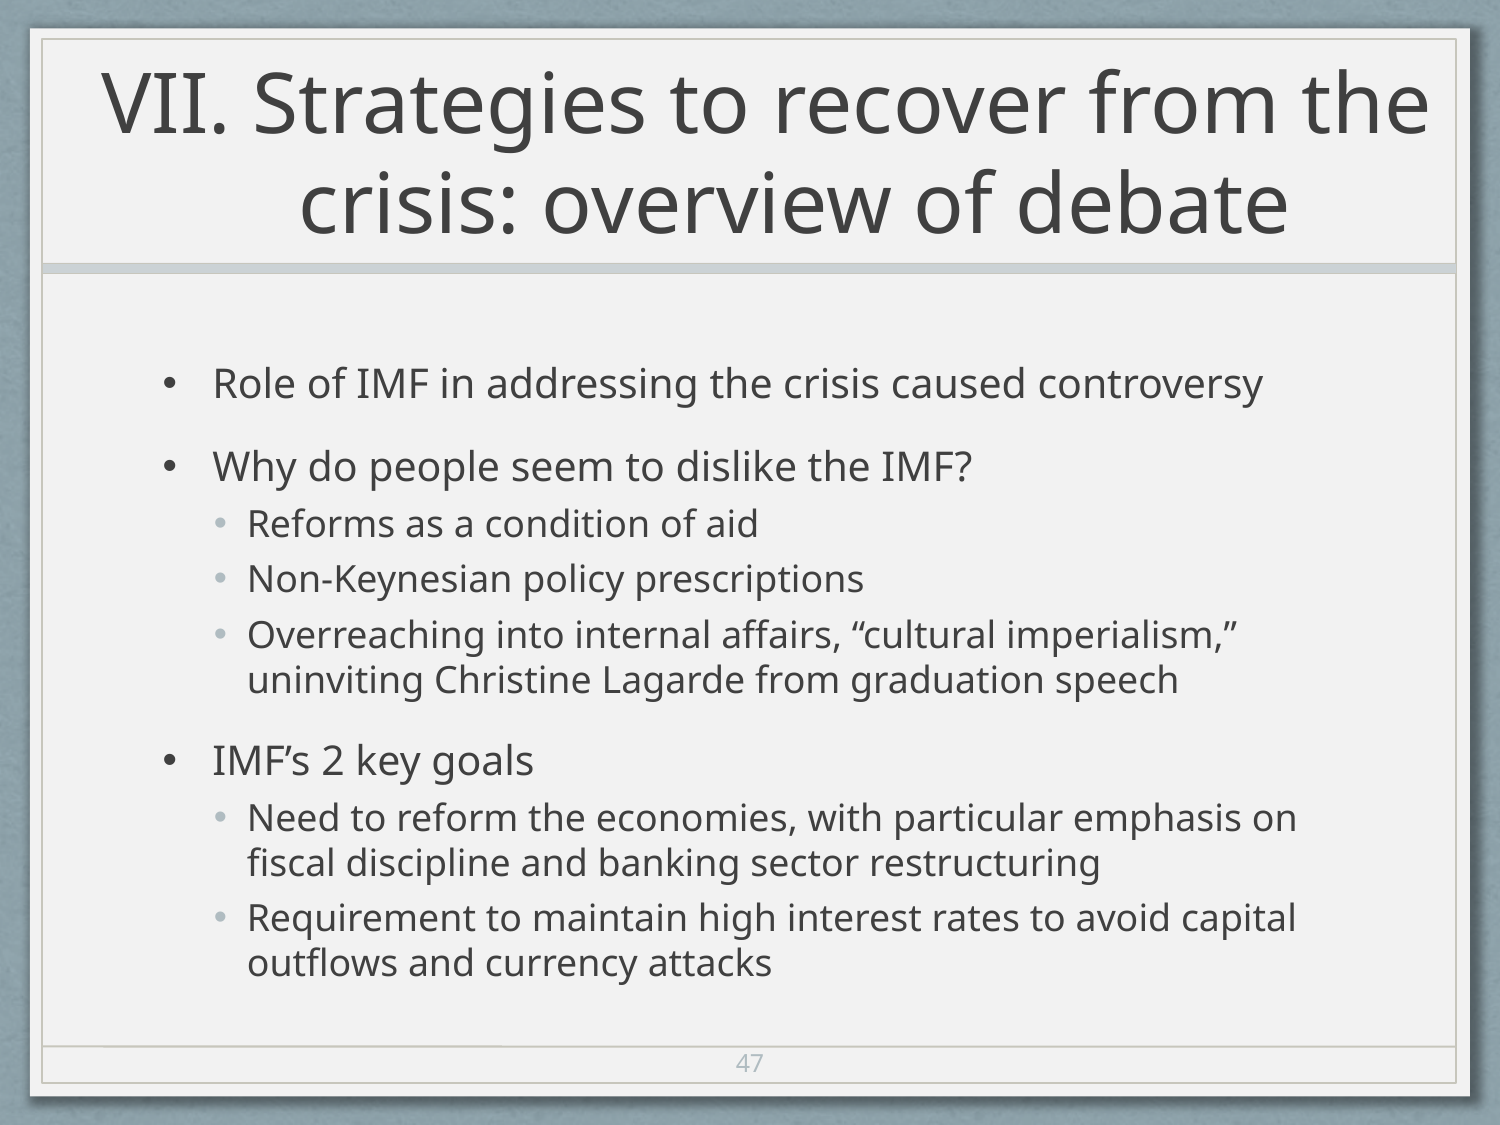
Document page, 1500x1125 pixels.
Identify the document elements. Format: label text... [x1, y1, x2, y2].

title VII. Strategies to recover from the crisis: overview of debate [39, 40, 1461, 260]
list Role of IMF in addressing the crisis caused controversy Why do people seem to dislike the IMF? Reforms as a condition of aid Non-Keynesian policy prescriptions Overreaching into internal affairs, “cultural imperialism,” uninviting Christine Lagarde from graduation speech IMF’s 2 key goals Need to reform the economies, with particular emphasis on fiscal discipline and banking sector restructuring Requirement to maintain high interest rates to avoid capital outflows and currency attacks [147, 350, 1353, 995]
slide_number 47 [687, 1042, 813, 1088]
